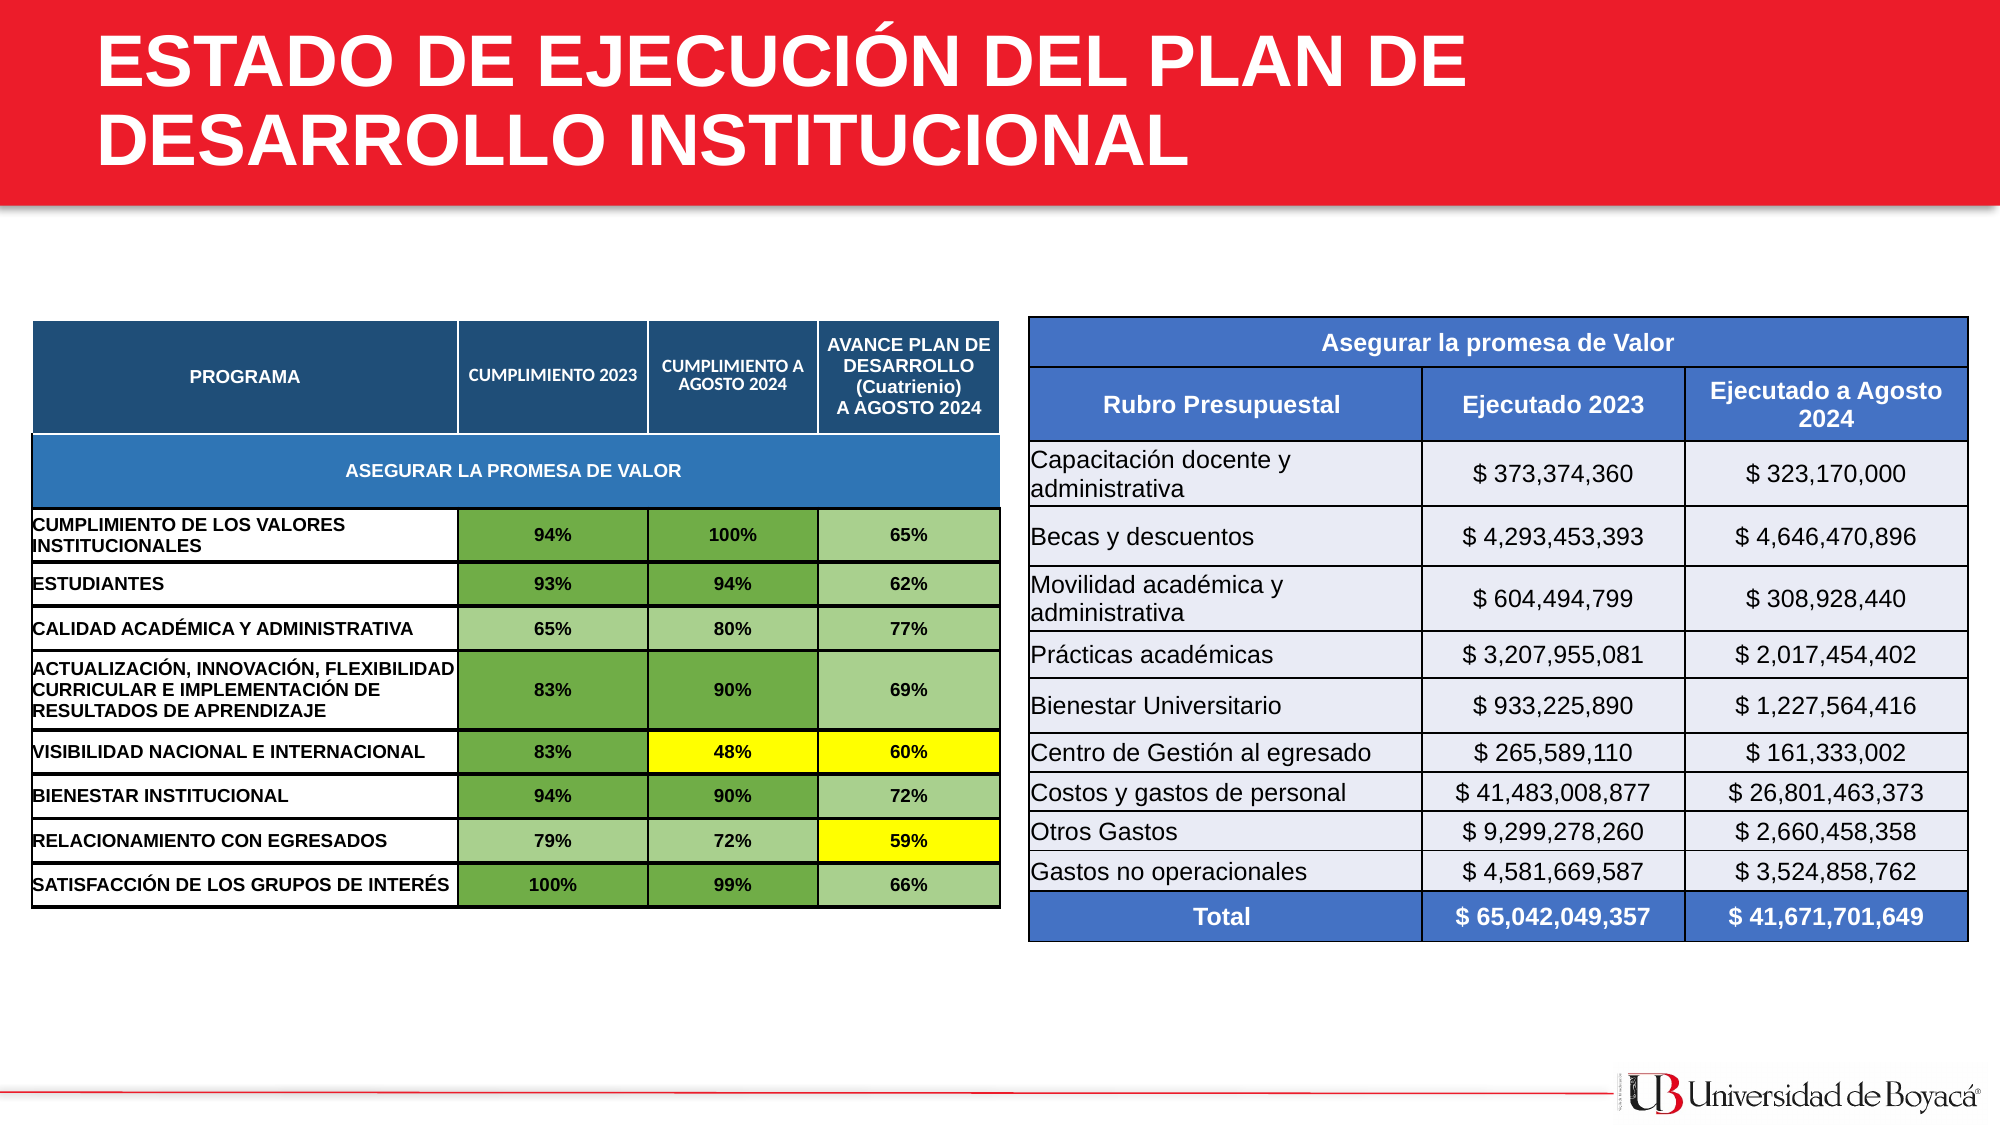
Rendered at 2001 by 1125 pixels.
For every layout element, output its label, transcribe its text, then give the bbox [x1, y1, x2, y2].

table_cell VISIBILIDAD NACIONAL E INTERNACIONAL [33, 732, 457, 772]
table_cell Total [1030, 892, 1421, 941]
table_cell 48% [649, 732, 817, 772]
table_cell 94% [649, 564, 817, 604]
table_cell 59% [819, 820, 999, 861]
table_cell BIENESTAR INSTITUCIONAL [33, 776, 457, 817]
table_cell $ 2,017,454,402 [1686, 632, 1967, 677]
table_cell 72% [819, 776, 999, 817]
table_cell 80% [649, 608, 817, 649]
table_cell ACTUALIZACIÓN, INNOVACIÓN, FLEXIBILIDAD CURRICULAR E IMPLEMENTACIÓN DE RESULTADOS DE APRENDIZAJE [33, 652, 457, 728]
table_cell Prácticas académicas [1030, 632, 1421, 677]
table_cell 79% [459, 820, 647, 861]
table_cell $ 604,494,799 [1423, 567, 1684, 630]
table_cell Movilidad académica y administrativa [1030, 567, 1421, 630]
table_header Asegurar la promesa de Valor [1030, 318, 1967, 366]
table_cell $ 9,299,278,260 [1423, 812, 1684, 850]
table_cell Ejecutado a Agosto 2024 [1686, 368, 1967, 440]
table_cell Otros Gastos [1030, 812, 1421, 850]
table_cell $ 41,671,701,649 [1686, 892, 1967, 941]
table_cell Becas y descuentos [1030, 507, 1421, 565]
table_cell 90% [649, 776, 817, 817]
table_cell Bienestar Universitario [1030, 679, 1421, 732]
table_cell $ 65,042,049,357 [1423, 892, 1684, 941]
picture [1613, 1062, 1988, 1125]
table_cell 94% [459, 776, 647, 817]
table_cell $ 1,227,564,416 [1686, 679, 1967, 732]
table_cell Centro de Gestión al egresado [1030, 734, 1421, 771]
table_cell 69% [819, 652, 999, 728]
table_cell $ 2,660,458,358 [1686, 812, 1967, 850]
table_cell 100% [459, 865, 647, 905]
table_cell 83% [459, 652, 647, 728]
table_cell 72% [649, 820, 817, 861]
table_cell $ 3,524,858,762 [1686, 851, 1967, 890]
table_cell 90% [649, 652, 817, 728]
table_cell $ 933,225,890 [1423, 679, 1684, 732]
table_cell $ 4,646,470,896 [1686, 507, 1967, 565]
table_cell Ejecutado 2023 [1423, 368, 1684, 440]
table_cell 77% [819, 608, 999, 649]
table_cell $ 3,207,955,081 [1423, 632, 1684, 677]
table_header PROGRAMA [33, 321, 457, 433]
table_cell RELACIONAMIENTO CON EGRESADOS [33, 820, 457, 861]
table_cell SATISFACCIÓN DE LOS GRUPOS DE INTERÉS [33, 865, 457, 905]
table_cell $ 26,801,463,373 [1686, 773, 1967, 810]
table_cell $ 323,170,000 [1686, 442, 1967, 505]
table_cell $ 373,374,360 [1423, 442, 1684, 505]
text_box ESTADO DE EJECUCIÓN DEL PLAN DE DESARROLLO INSTITUCIONAL [0, 0, 2000, 206]
table_cell 65% [819, 510, 999, 560]
table_cell 94% [459, 510, 647, 560]
table_cell Gastos no operacionales [1030, 851, 1421, 890]
table_cell 62% [819, 564, 999, 604]
table_cell 99% [649, 865, 817, 905]
table_cell $ 265,589,110 [1423, 734, 1684, 771]
table_cell Rubro Presupuestal [1030, 368, 1421, 440]
table_cell 83% [459, 732, 647, 772]
table_cell ASEGURAR LA PROMESA DE VALOR [33, 435, 1000, 507]
table_cell Capacitación docente y administrativa [1030, 442, 1421, 505]
table_cell $ 308,928,440 [1686, 567, 1967, 630]
table_cell $ 4,581,669,587 [1423, 851, 1684, 890]
table_header CUMPLIMIENTO A AGOSTO 2024 [649, 321, 817, 433]
table_cell 65% [459, 608, 647, 649]
table_header CUMPLIMIENTO 2023 [459, 321, 647, 433]
table_cell CUMPLIMIENTO DE LOS VALORES INSTITUCIONALES [33, 510, 457, 560]
table_cell $ 41,483,008,877 [1423, 773, 1684, 810]
table_cell $ 161,333,002 [1686, 734, 1967, 771]
table_cell $ 4,293,453,393 [1423, 507, 1684, 565]
table_cell 60% [819, 732, 999, 772]
table_cell 93% [459, 564, 647, 604]
table_cell ESTUDIANTES [33, 564, 457, 604]
table_cell CALIDAD ACADÉMICA Y ADMINISTRATIVA [33, 608, 457, 649]
table_cell Costos y gastos de personal [1030, 773, 1421, 810]
table_header AVANCE PLAN DE DESARROLLO (Cuatrienio) A AGOSTO 2024 [819, 321, 999, 433]
table_cell 66% [819, 865, 999, 905]
table_cell 100% [649, 510, 817, 560]
